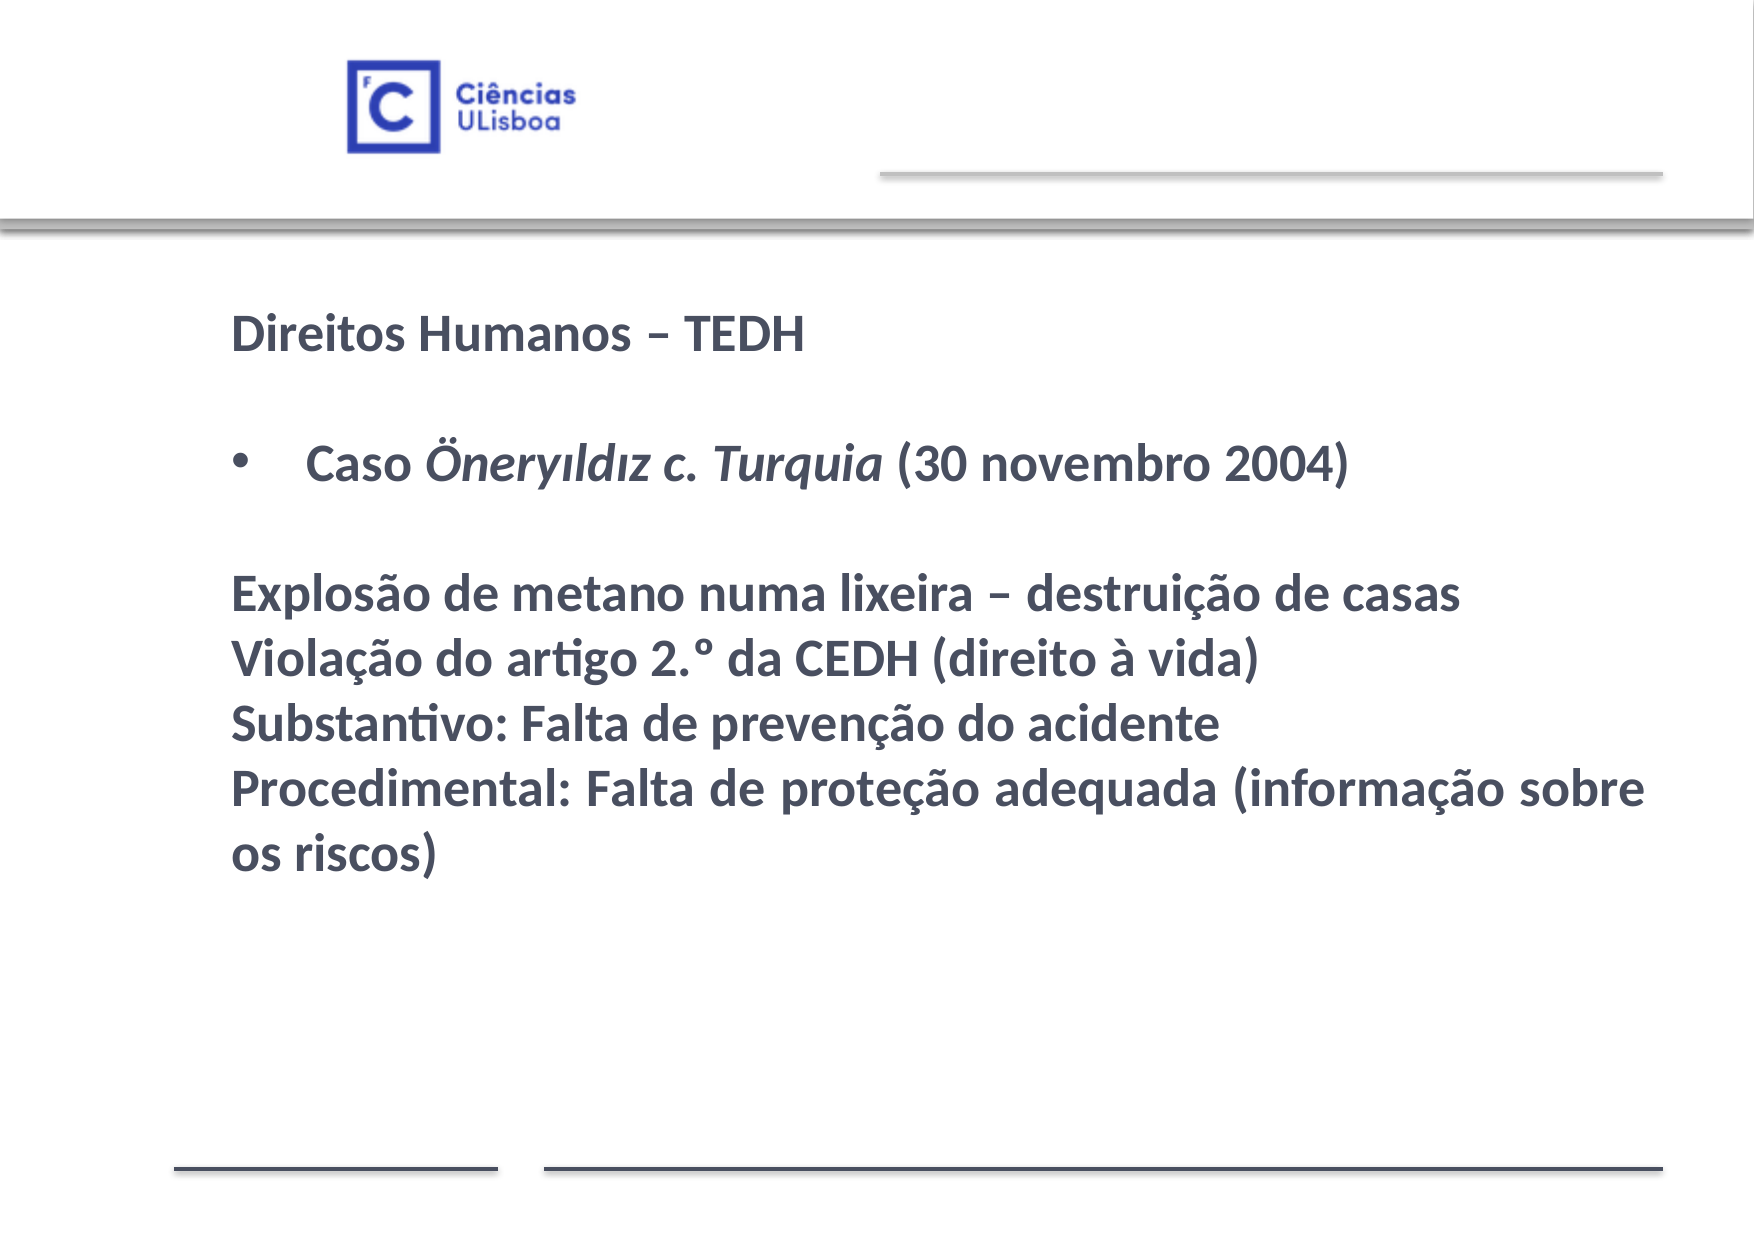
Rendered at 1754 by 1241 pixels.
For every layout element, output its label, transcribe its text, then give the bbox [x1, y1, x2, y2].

text_box Direitos Humanos – TEDH Caso Öneryıldız c. Turquia (30 novembro 2004) Explosão de metano numa lixeira – destruição de casas Violação do artigo 2.º da CEDH (direito à vida) Substantivo: Falta de prevenção do acidente Procedimental: Falta de proteção adequada (informação sobre os riscos) [157, 250, 1663, 1020]
text_box [0, 0, 1754, 219]
picture [320, 31, 604, 181]
